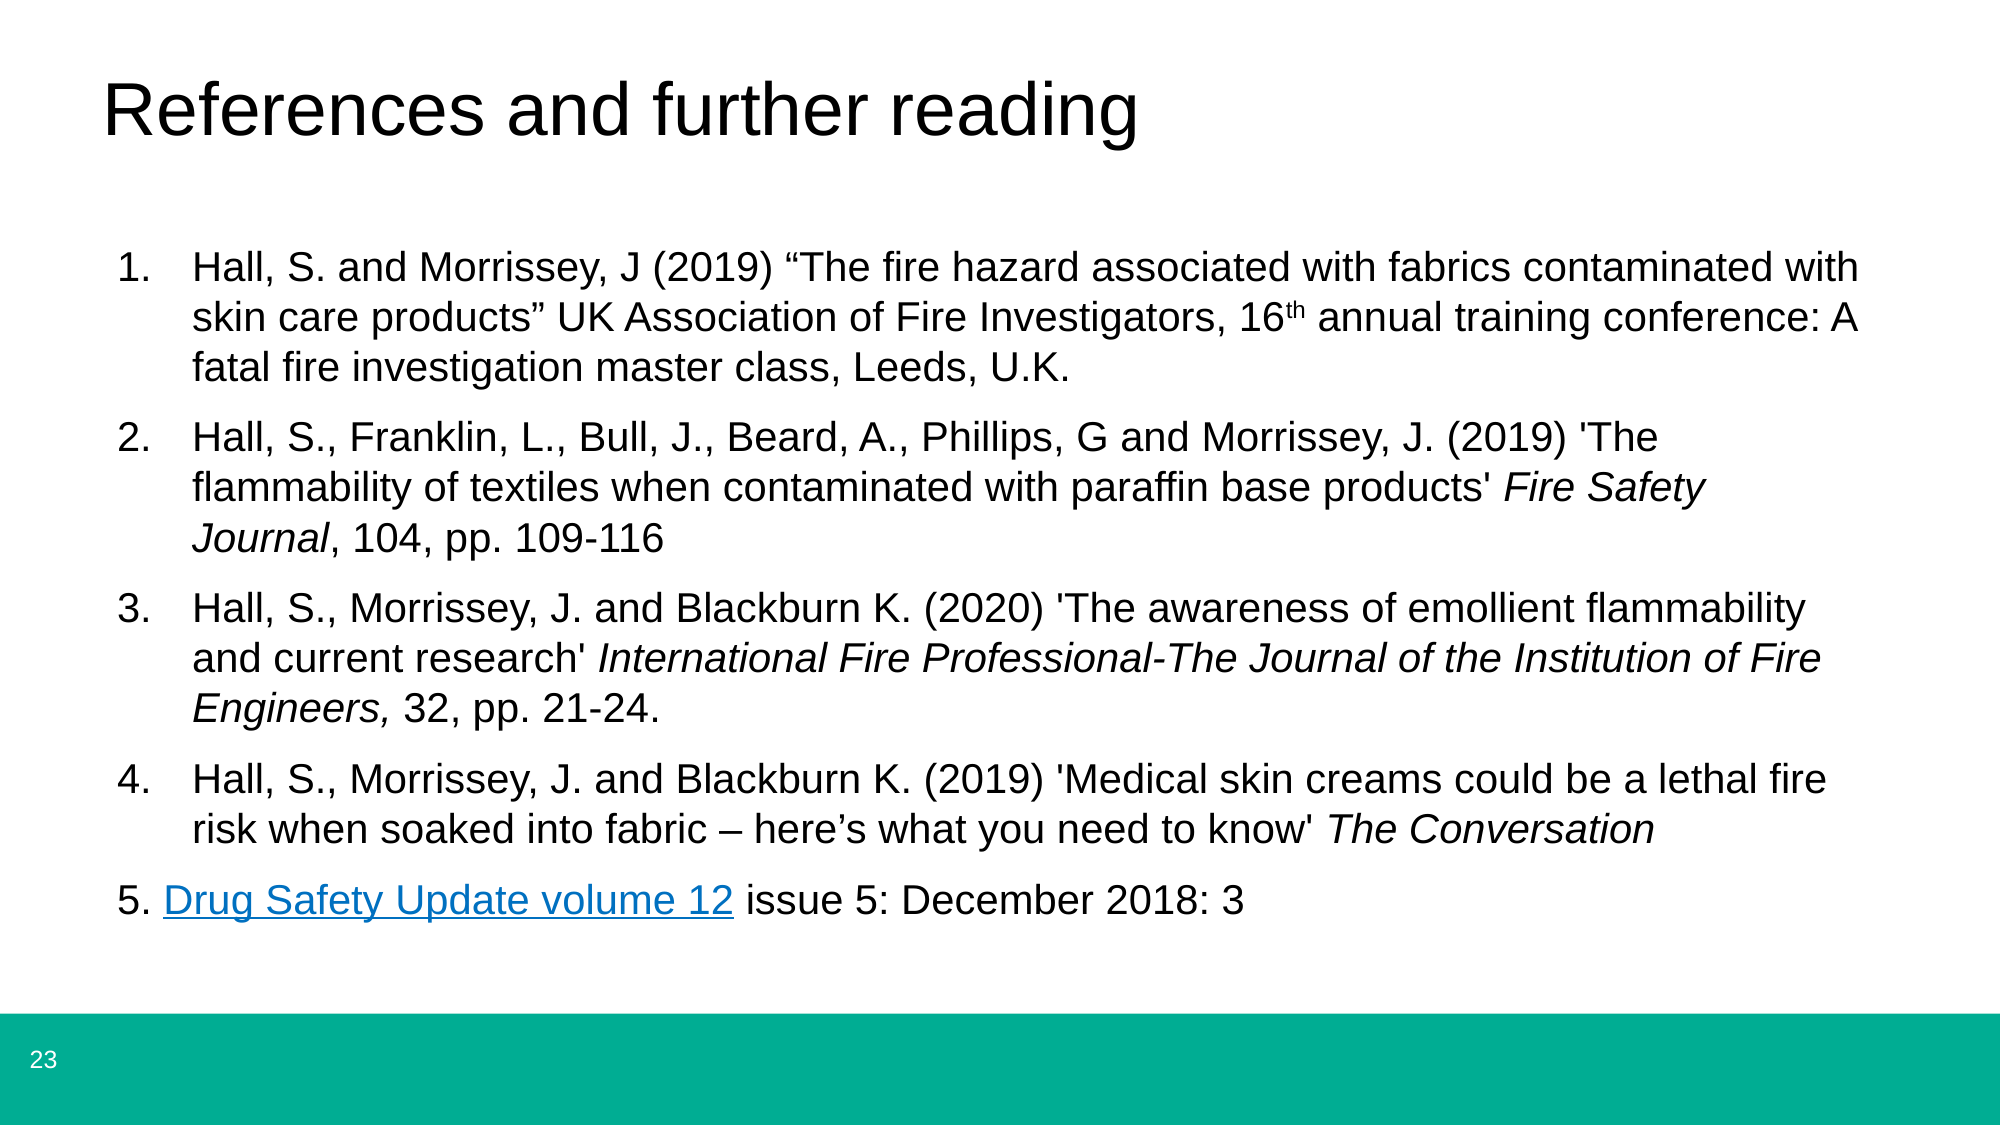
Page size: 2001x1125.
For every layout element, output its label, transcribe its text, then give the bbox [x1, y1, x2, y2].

title References and further reading [102, 60, 1898, 153]
text_box Hall, S. and Morrissey, J (2019) “The fire hazard associated with fabrics contaminated with skin care products” UK Association of Fire Investigators, 16th annual training conference: A fatal fire investigation master class, Leeds, U.K. Hall, S., Franklin, L., Bull, J., Beard, A., Phillips, G and Morrissey, J. (2019) 'The flammability of textiles when contaminated with paraffin base products' Fire Safety Journal, 104, pp. 109-116 Hall, S., Morrissey, J. and Blackburn K. (2020) 'The awareness of emollient flammability and current research' International Fire Professional-The Journal of the Institution of Fire Engineers, 32, pp. 21-24. Hall, S., Morrissey, J. and Blackburn K. (2019) 'Medical skin creams could be a lethal fire risk when soaked into fabric – here’s what you need to know' The Conversation 5. Drug Safety Update volume 12 issue 5: December 2018: 3 [102, 231, 1877, 973]
